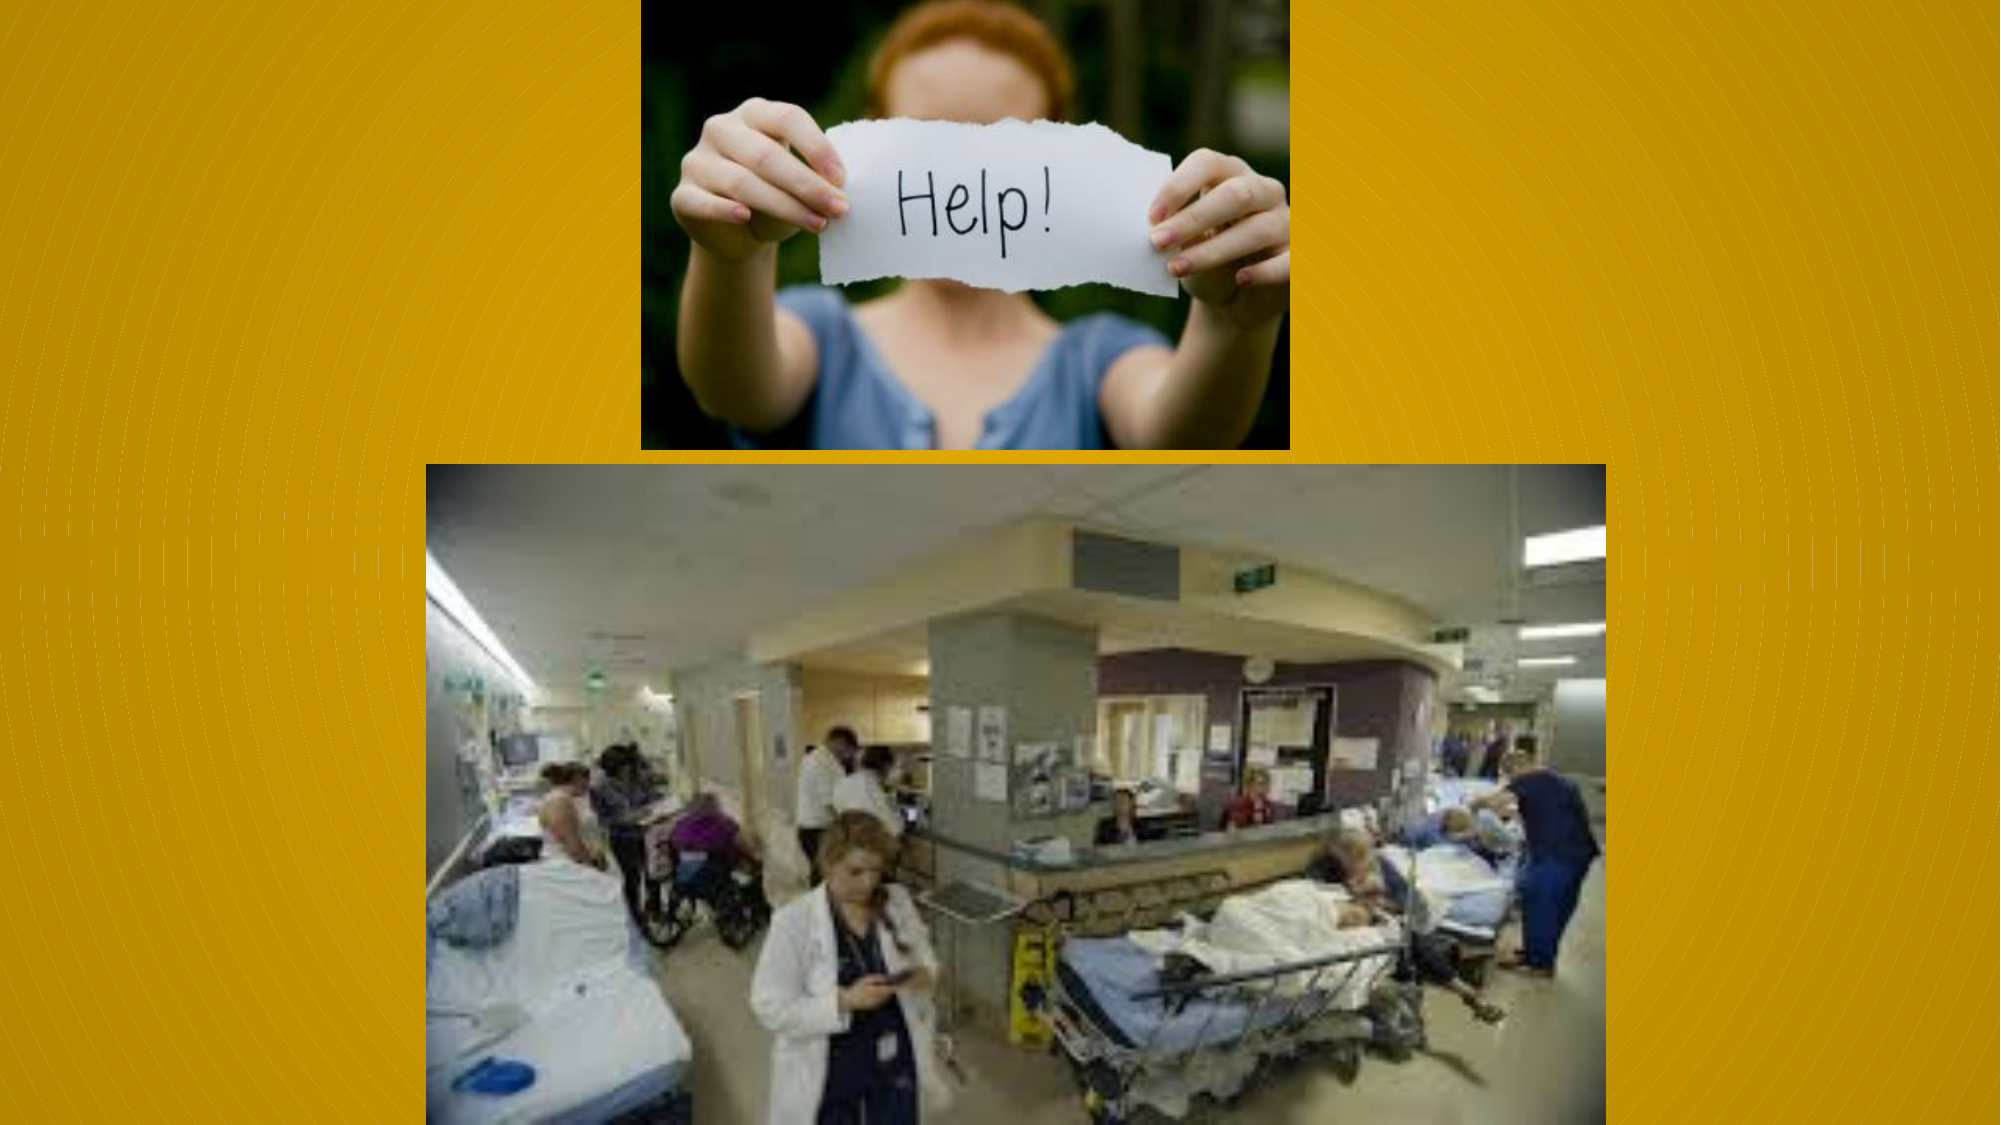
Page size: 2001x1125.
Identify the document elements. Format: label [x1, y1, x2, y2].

picture [426, 464, 1606, 1125]
picture [641, 0, 1290, 450]
